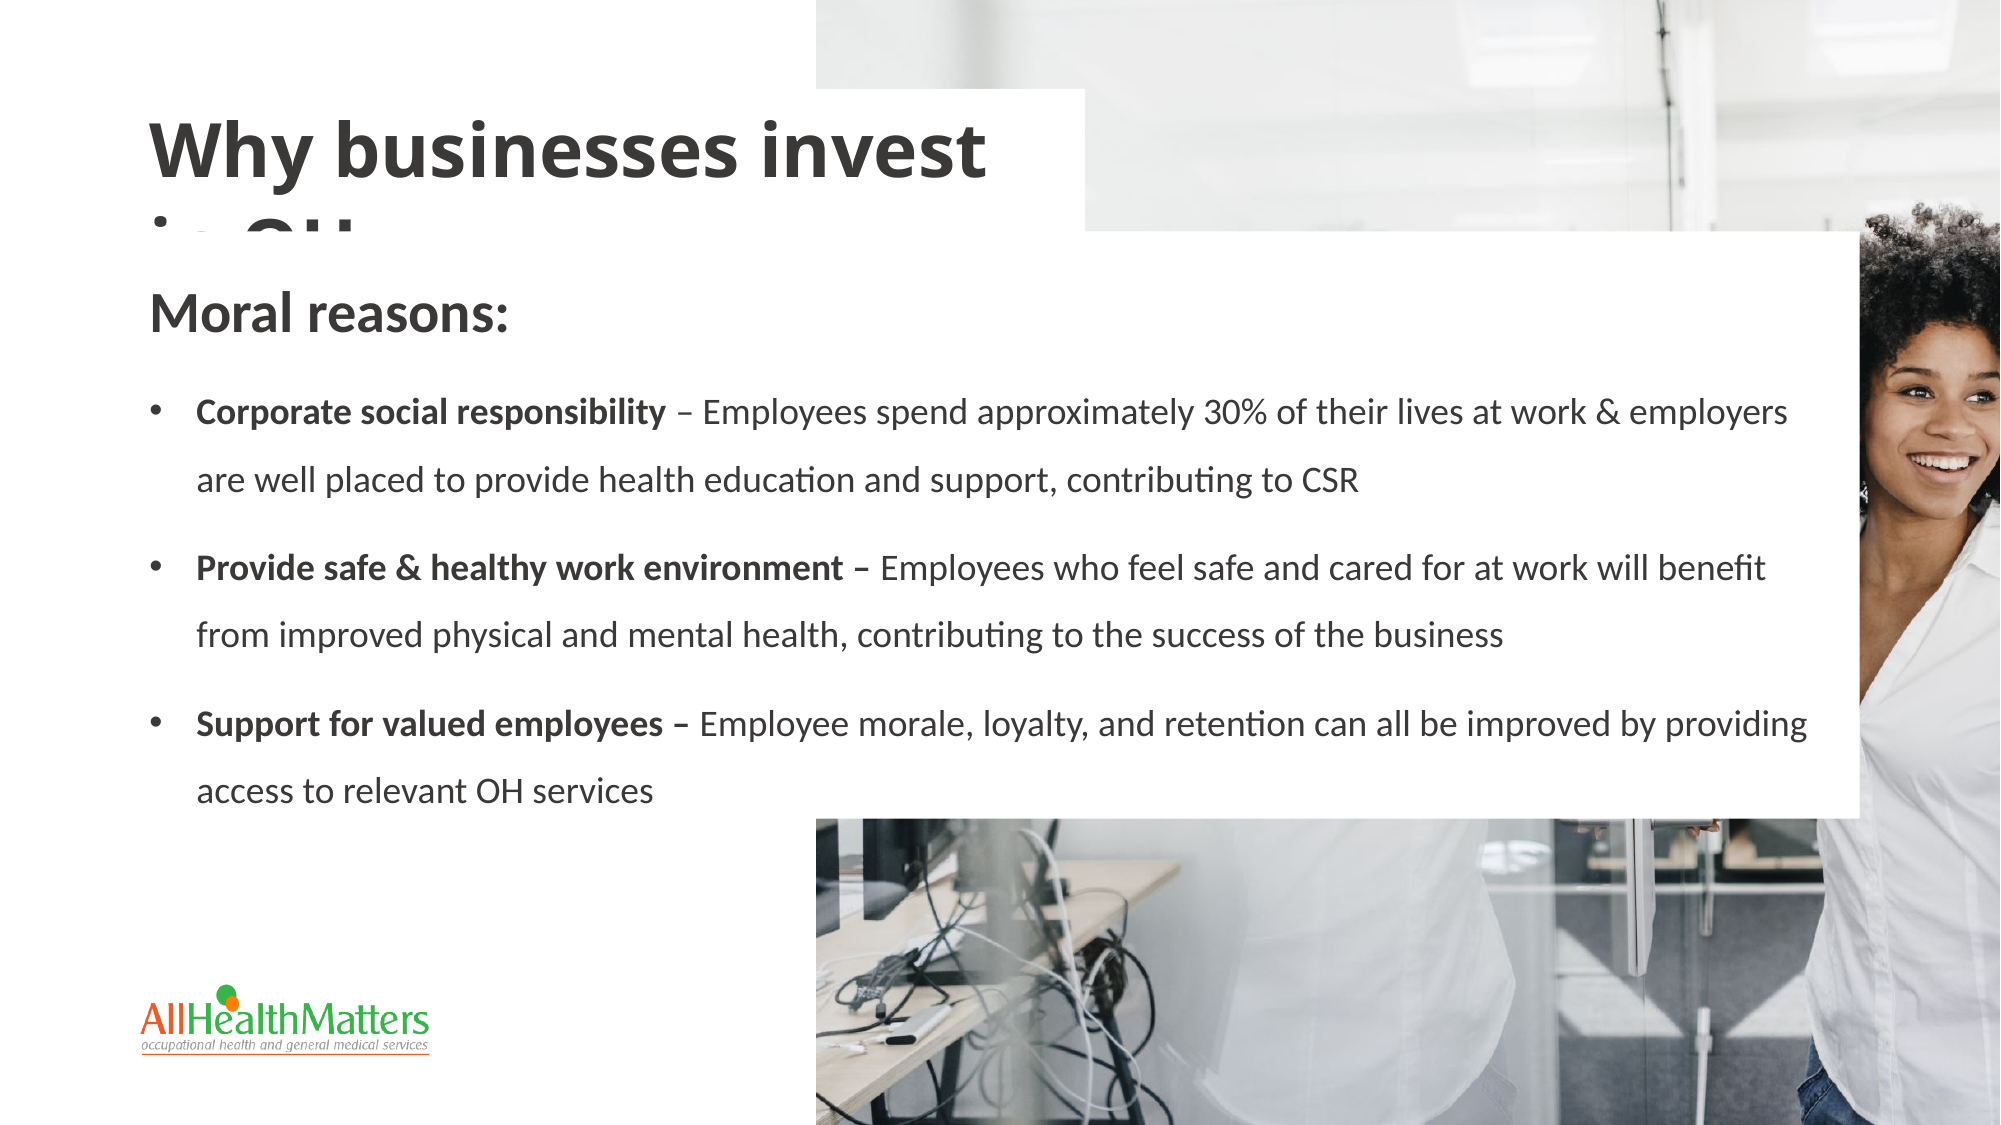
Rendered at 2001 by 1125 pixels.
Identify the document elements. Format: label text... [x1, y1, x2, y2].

picture [140, 984, 453, 1055]
picture [816, 0, 2000, 1125]
text_box Why businesses invest in OH [134, 88, 816, 231]
text_box Moral reasons: Corporate social responsibility – Employees spend approximately 30% of their lives at work & employers are well placed to provide health education and support, contributing to CSR Provide safe & healthy work environment – Employees who feel safe and cared for at work will benefit from improved physical and mental health, contributing to the success of the business Support for valued employees – Employee morale, loyalty, and retention can all be improved by providing access to relevant OH services [134, 231, 816, 819]
